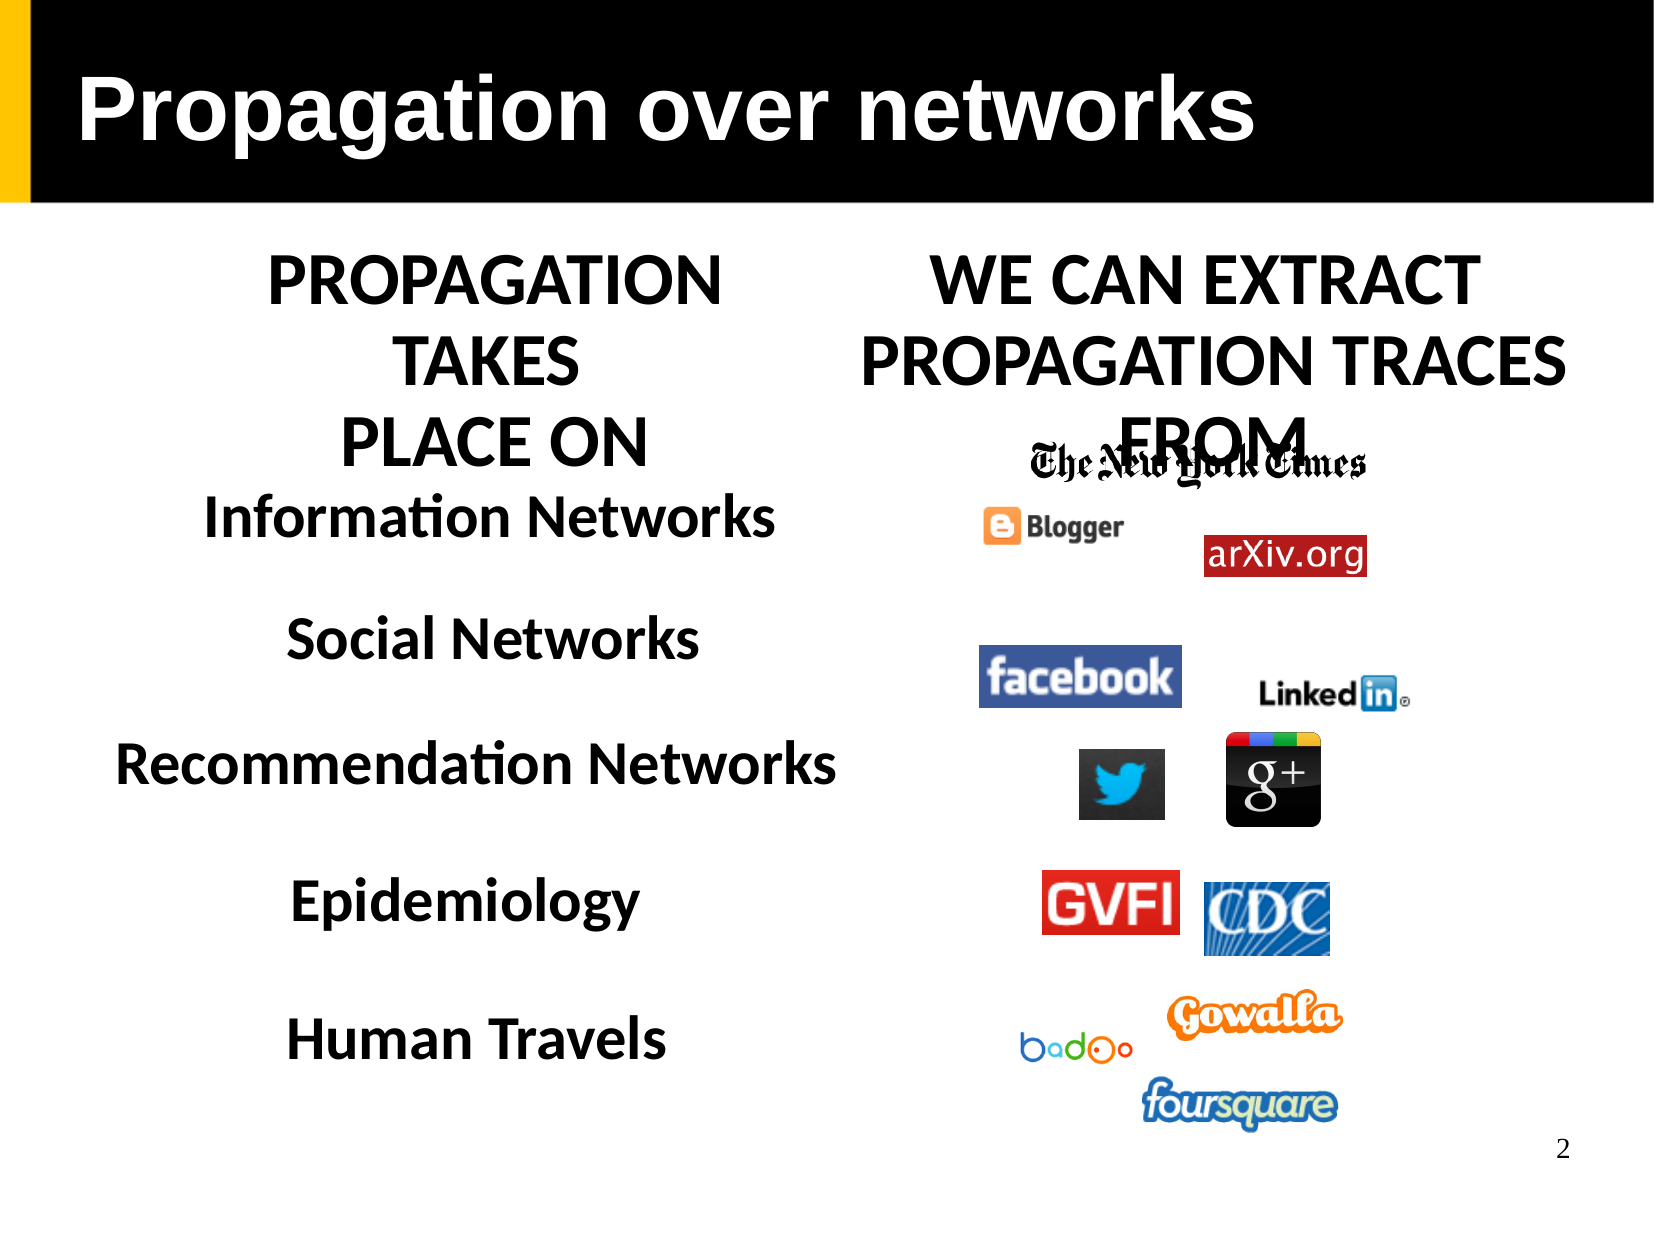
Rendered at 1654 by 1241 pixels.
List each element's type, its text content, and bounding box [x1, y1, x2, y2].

slide_number 2 [1185, 1129, 1571, 1216]
picture [1029, 432, 1368, 490]
text_box Epidemiology [255, 860, 677, 943]
text_box Propagation takes place on [176, 232, 751, 491]
text_box Recommendation Networks [64, 722, 890, 806]
text_box Social Networks [176, 597, 812, 681]
text_box Human Travels [114, 997, 840, 1081]
picture [0, 0, 1654, 1241]
title Propagation over networks [76, 0, 1566, 208]
text_box We can extract propagation traces from [751, 232, 1654, 491]
text_box Information Networks [126, 475, 854, 559]
